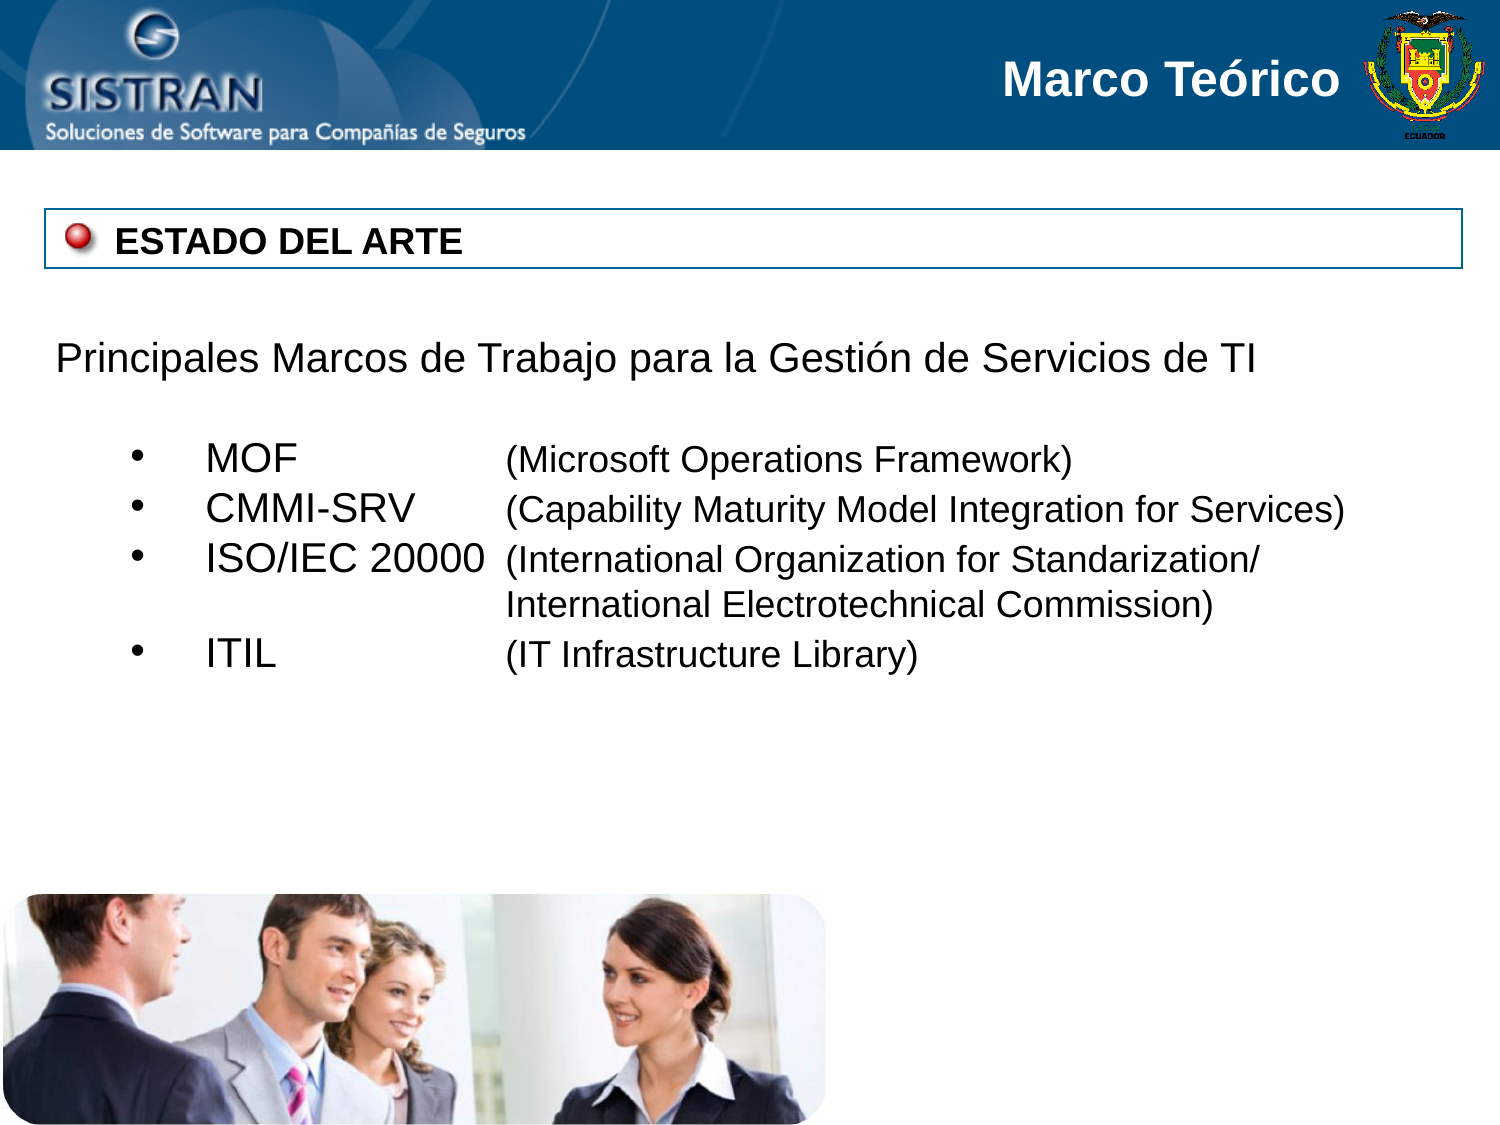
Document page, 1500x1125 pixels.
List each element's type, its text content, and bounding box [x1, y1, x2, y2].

text_box [45, 208, 1463, 268]
picture [0, 0, 1500, 151]
text_box ESTADO DEL ARTE [99, 212, 1341, 268]
picture [64, 222, 100, 260]
picture [2, 892, 826, 1125]
text_box Principales Marcos de Trabajo para la Gestión de Servicios de TI MOF (Microsoft Operations Framework) CMMI-SRV (Capability Maturity Model Integration for Services) ISO/IEC 20000 (International Organization for Standarization/ International Electrotechnical Commission) ITIL (IT Infrastructure Library) [40, 272, 1365, 683]
